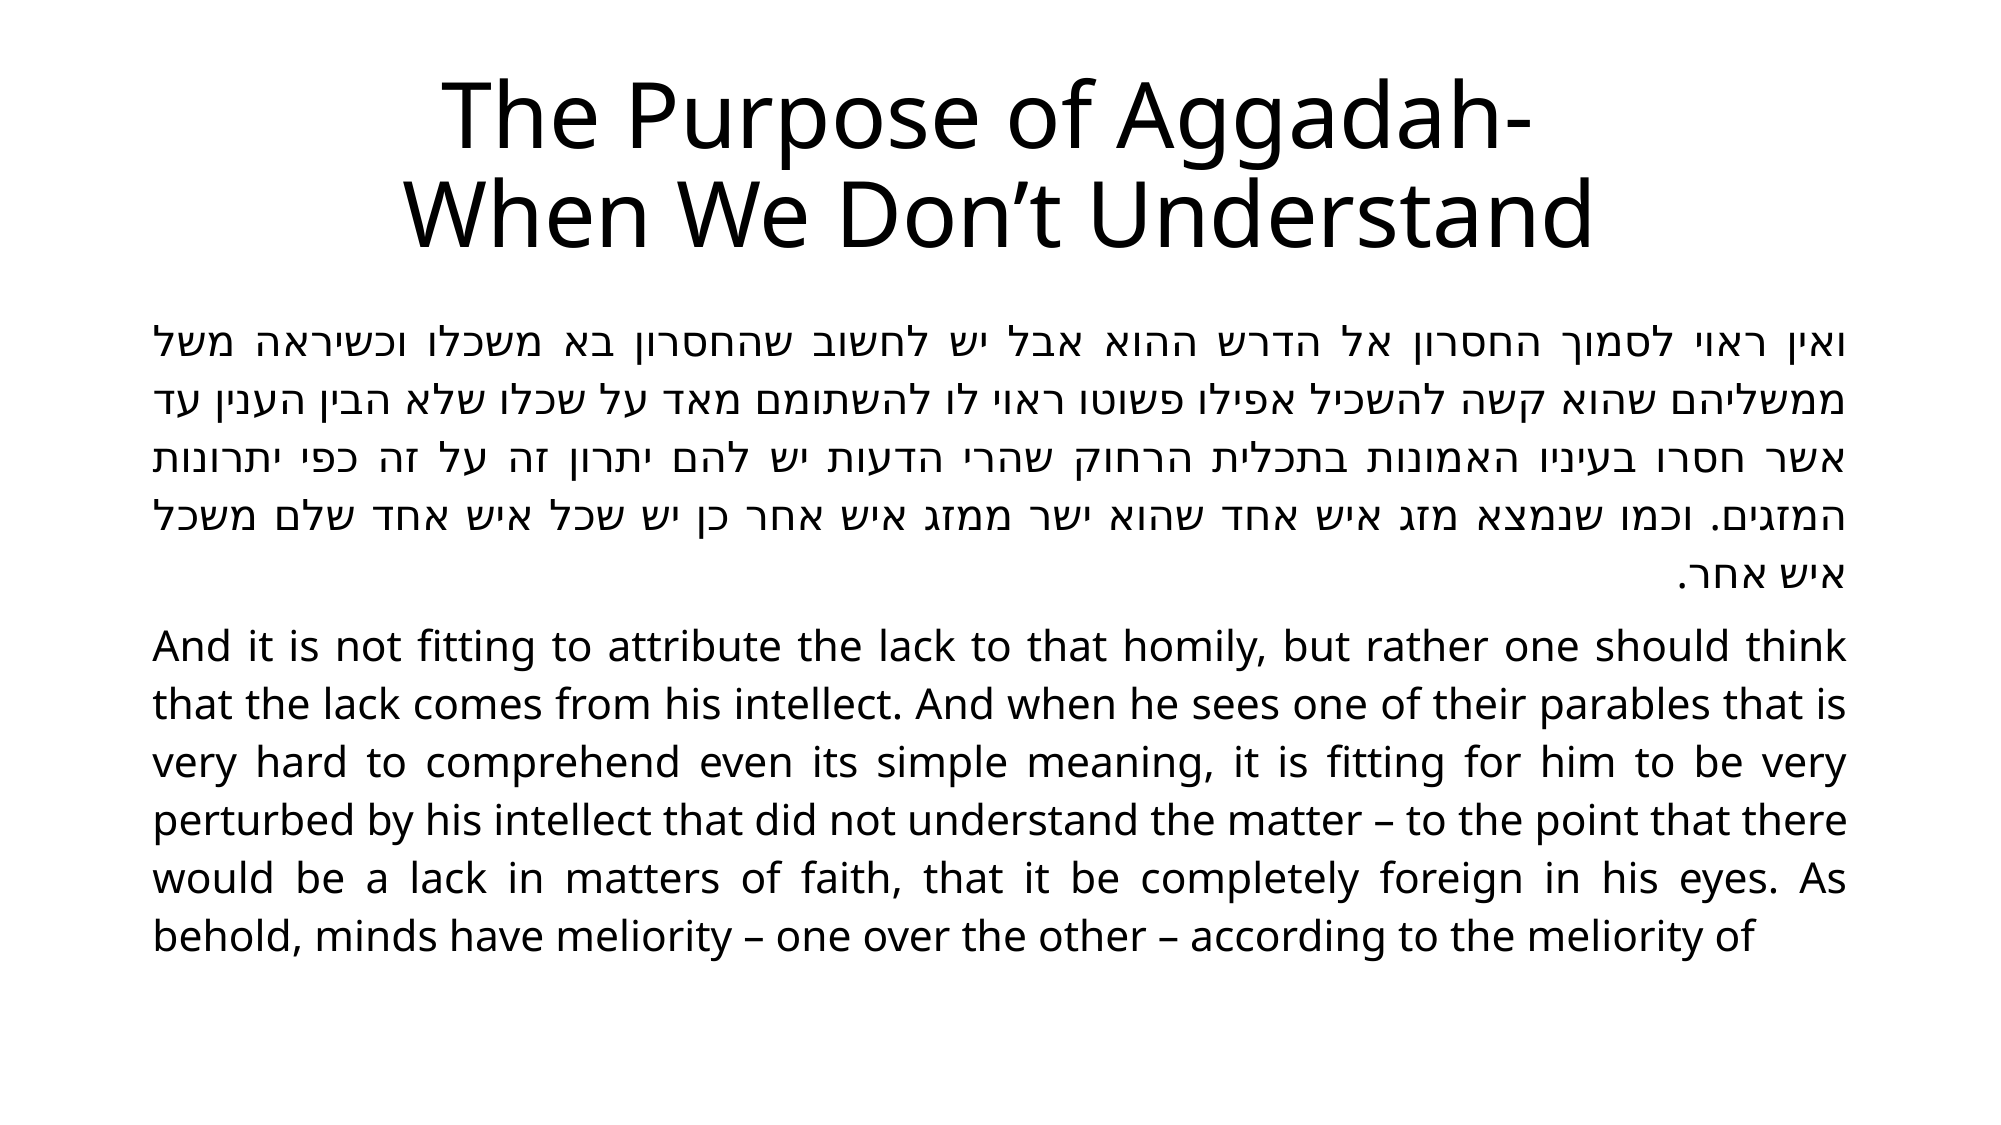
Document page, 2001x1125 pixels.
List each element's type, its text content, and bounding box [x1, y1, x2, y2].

list ואין ראוי לסמוך החסרון אל הדרש ההוא אבל יש לחשוב שהחסרון בא משכלו וכשיראה משל ממשליהם שהוא קשה להשכיל אפילו פשוטו ראוי לו להשתומם מאד על שכלו שלא הבין הענין עד אשר חסרו בעיניו האמונות בתכלית הרחוק שהרי הדעות יש להם יתרון זה על זה כפי יתרונות המזגים. וכמו שנמצא מזג איש אחד שהוא ישר ממזג איש אחר כן יש שכל איש אחד שלם משכל איש אחר. And it is not fitting to attribute the lack to that homily, but rather one should think that the lack comes from his intellect. And when he sees one of their parables that is very hard to comprehend even its simple meaning, it is fitting for him to be very perturbed by his intellect that did not understand the matter – to the point that there would be a lack in matters of faith, that it be completely foreign in his eyes. As behold, minds have meliority – one over the other – according to the meliority of [137, 299, 1863, 1014]
title The Purpose of Aggadah- When We Don’t Understand [137, 59, 1863, 278]
